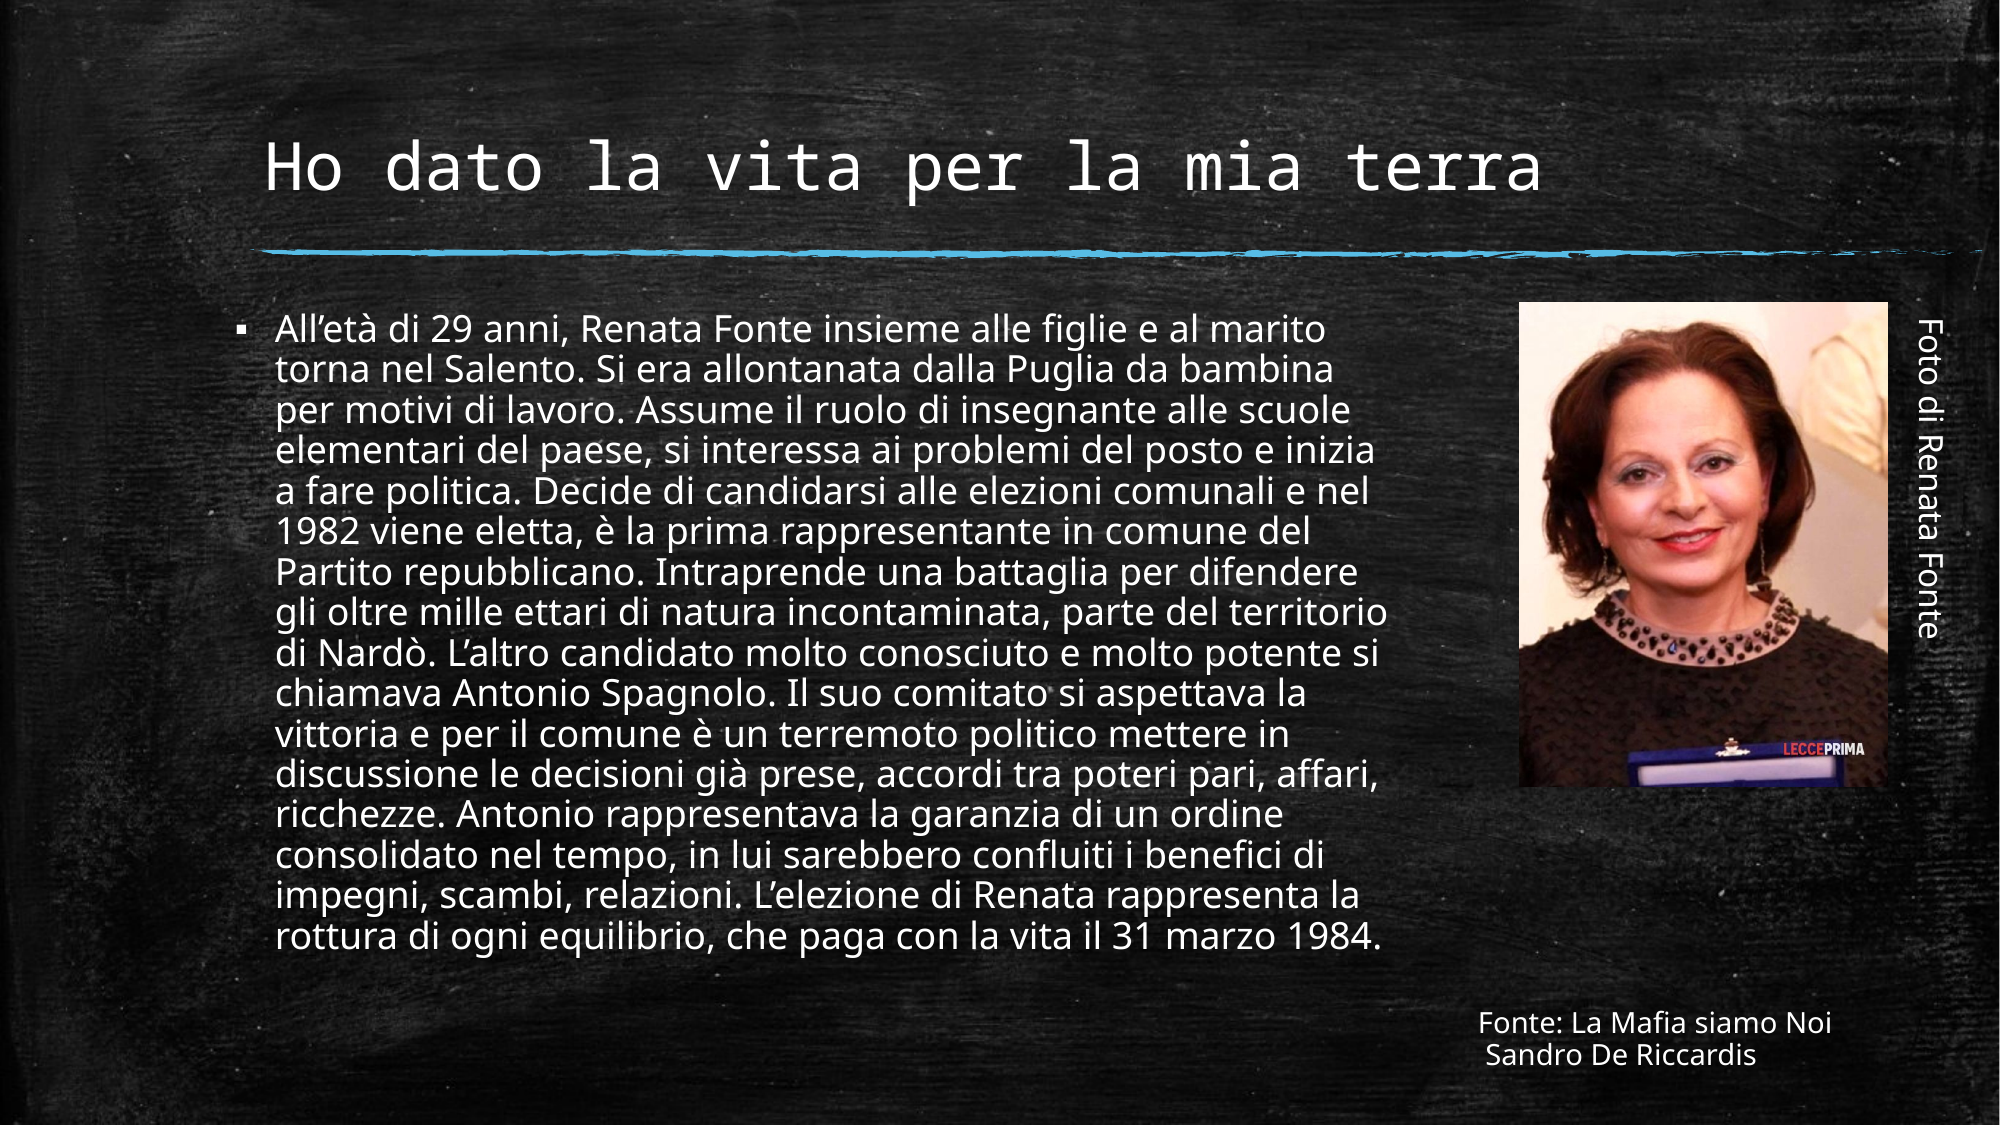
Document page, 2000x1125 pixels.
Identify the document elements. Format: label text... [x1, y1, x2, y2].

picture [1519, 302, 1888, 787]
text_box Fonte: La Mafia siamo Noi Sandro De Riccardis [1463, 1001, 2000, 1079]
list All’età di 29 anni, Renata Fonte insieme alle figlie e al marito torna nel Salento. Si era allontanata dalla Puglia da bambina per motivi di lavoro. Assume il ruolo di insegnante alle scuole elementari del paese, si interessa ai problemi del posto e inizia a fare politica. Decide di candidarsi alle elezioni comunali e nel 1982 viene eletta, è la prima rappresentante in comune del Partito repubblicano. Intraprende una battaglia per difendere gli oltre mille ettari di natura incontaminata, parte del territorio di Nardò. L’altro candidato molto conosciuto e molto potente si chiamava Antonio Spagnolo. Il suo comitato si aspettava la vittoria e per il comune è un terremoto politico mettere in discussione le decisioni già prese, accordi tra poteri pari, affari, ricchezze. Antonio rappresentava la garanzia di un ordine consolidato nel tempo, in lui sarebbero confluiti i benefici di impegni, scambi, relazioni. L’elezione di Renata rappresenta la rottura di ogni equilibrio, che paga con la vita il 31 marzo 1984. [220, 302, 1419, 1002]
title Ho dato la vita per la mia terra [249, 45, 1750, 213]
text_box Foto di Renata Fonte [1888, 302, 1956, 787]
